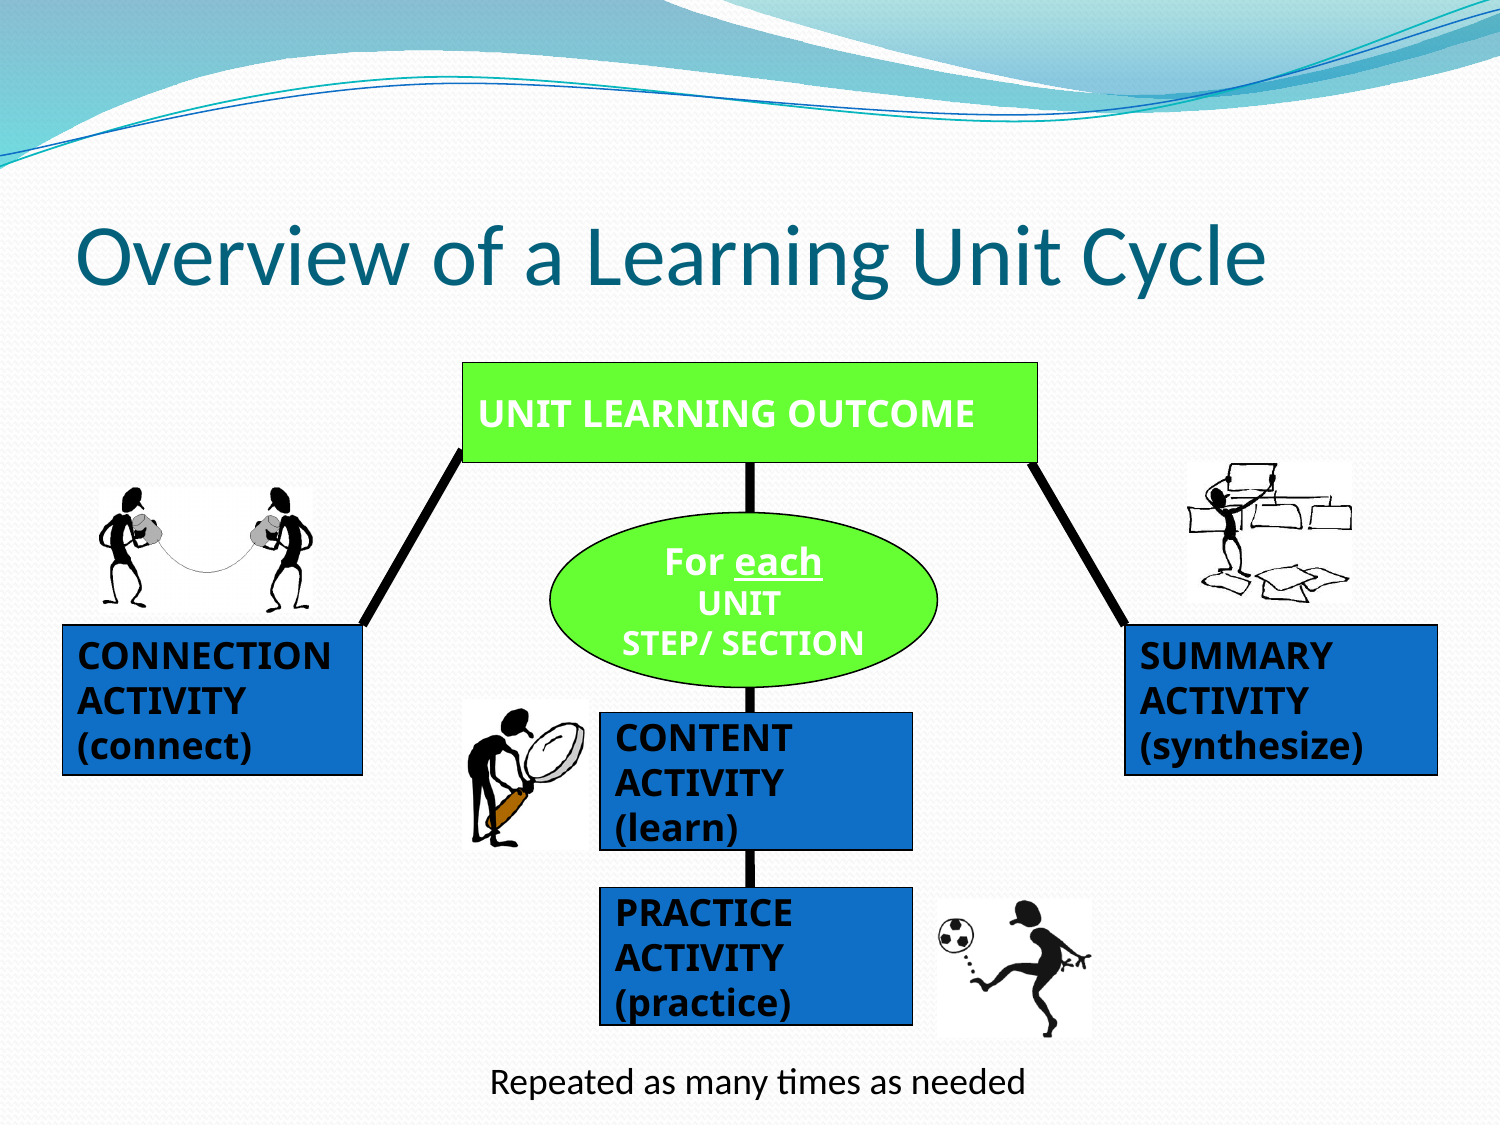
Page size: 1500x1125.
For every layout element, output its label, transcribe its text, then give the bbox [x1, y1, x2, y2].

picture [462, 699, 590, 851]
picture [937, 899, 1092, 1038]
text_box UNIT LEARNING OUTCOME [462, 362, 1038, 449]
title Overview of a Learning Unit Cycle [75, 115, 1438, 303]
text_box Repeated as many times as needed [474, 1049, 1125, 1110]
picture [99, 487, 313, 613]
picture [1187, 462, 1352, 603]
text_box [62, 449, 1438, 1026]
